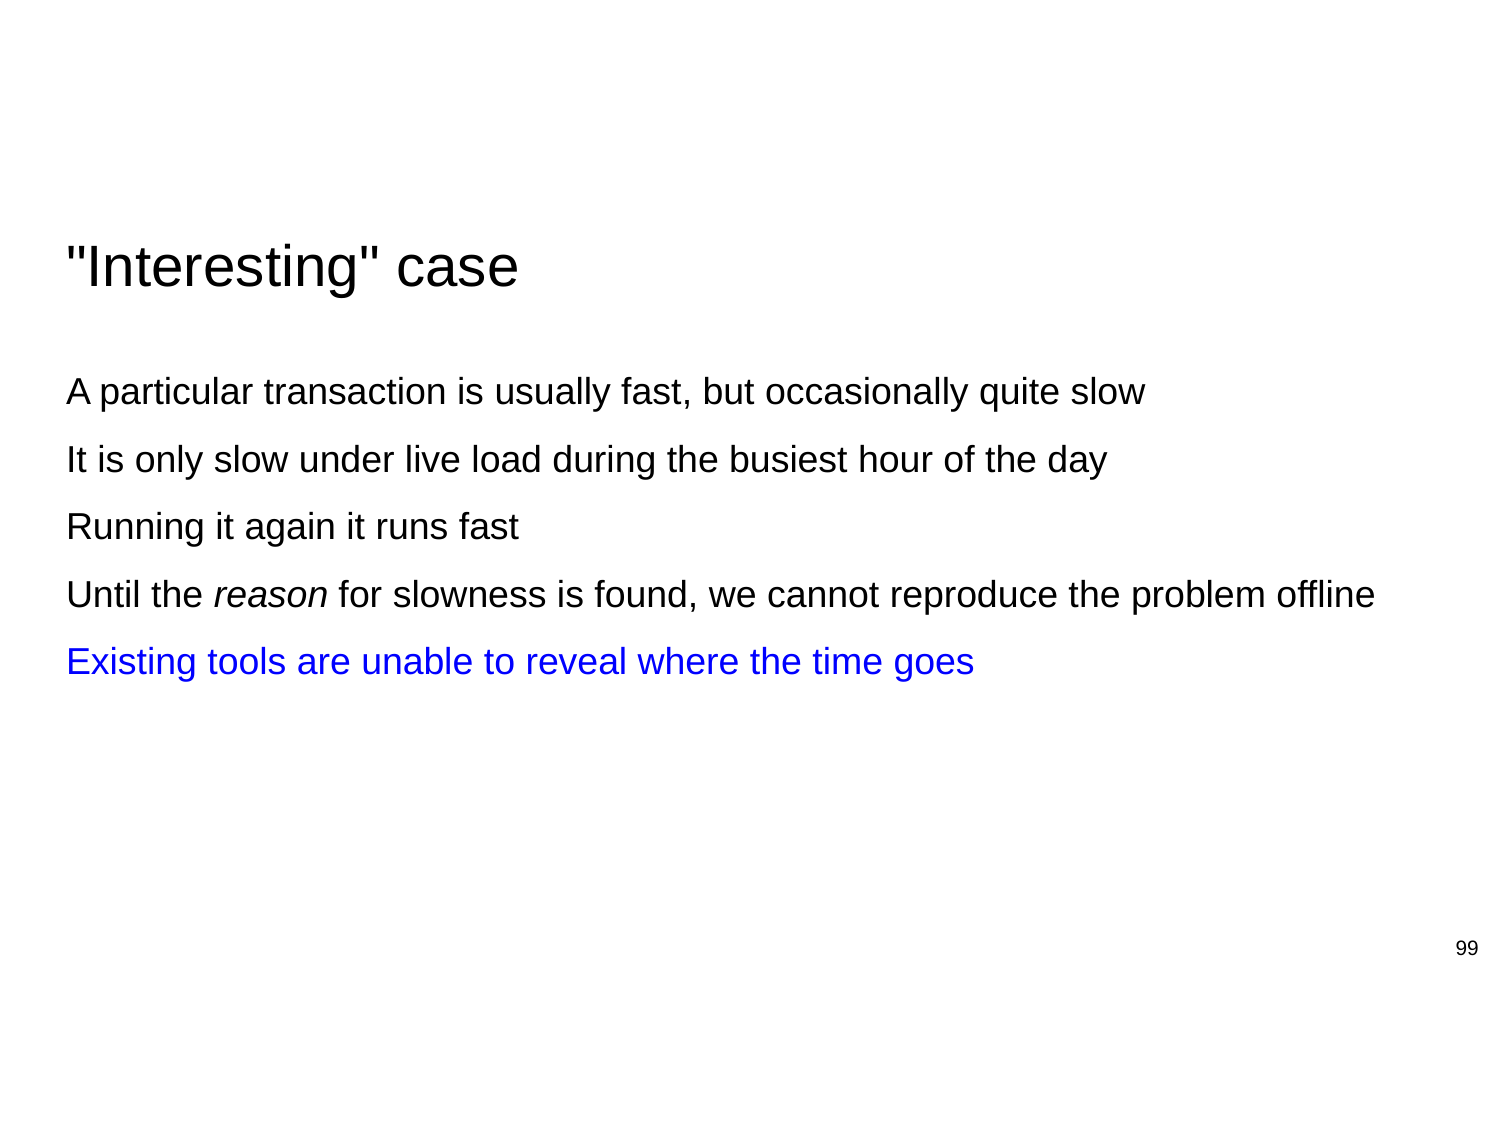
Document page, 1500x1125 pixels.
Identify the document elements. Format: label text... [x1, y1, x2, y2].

slide_number 99 [1403, 919, 1494, 985]
title "Interesting" case [51, 213, 1449, 308]
list A particular transaction is usually fast, but occasionally quite slow It is only slow under live load during the busiest hour of the day Running it again it runs fast Until the reason for slowness is found, we cannot reproduce the problem offline Existing tools are unable to reveal where the time goes [51, 329, 1449, 891]
